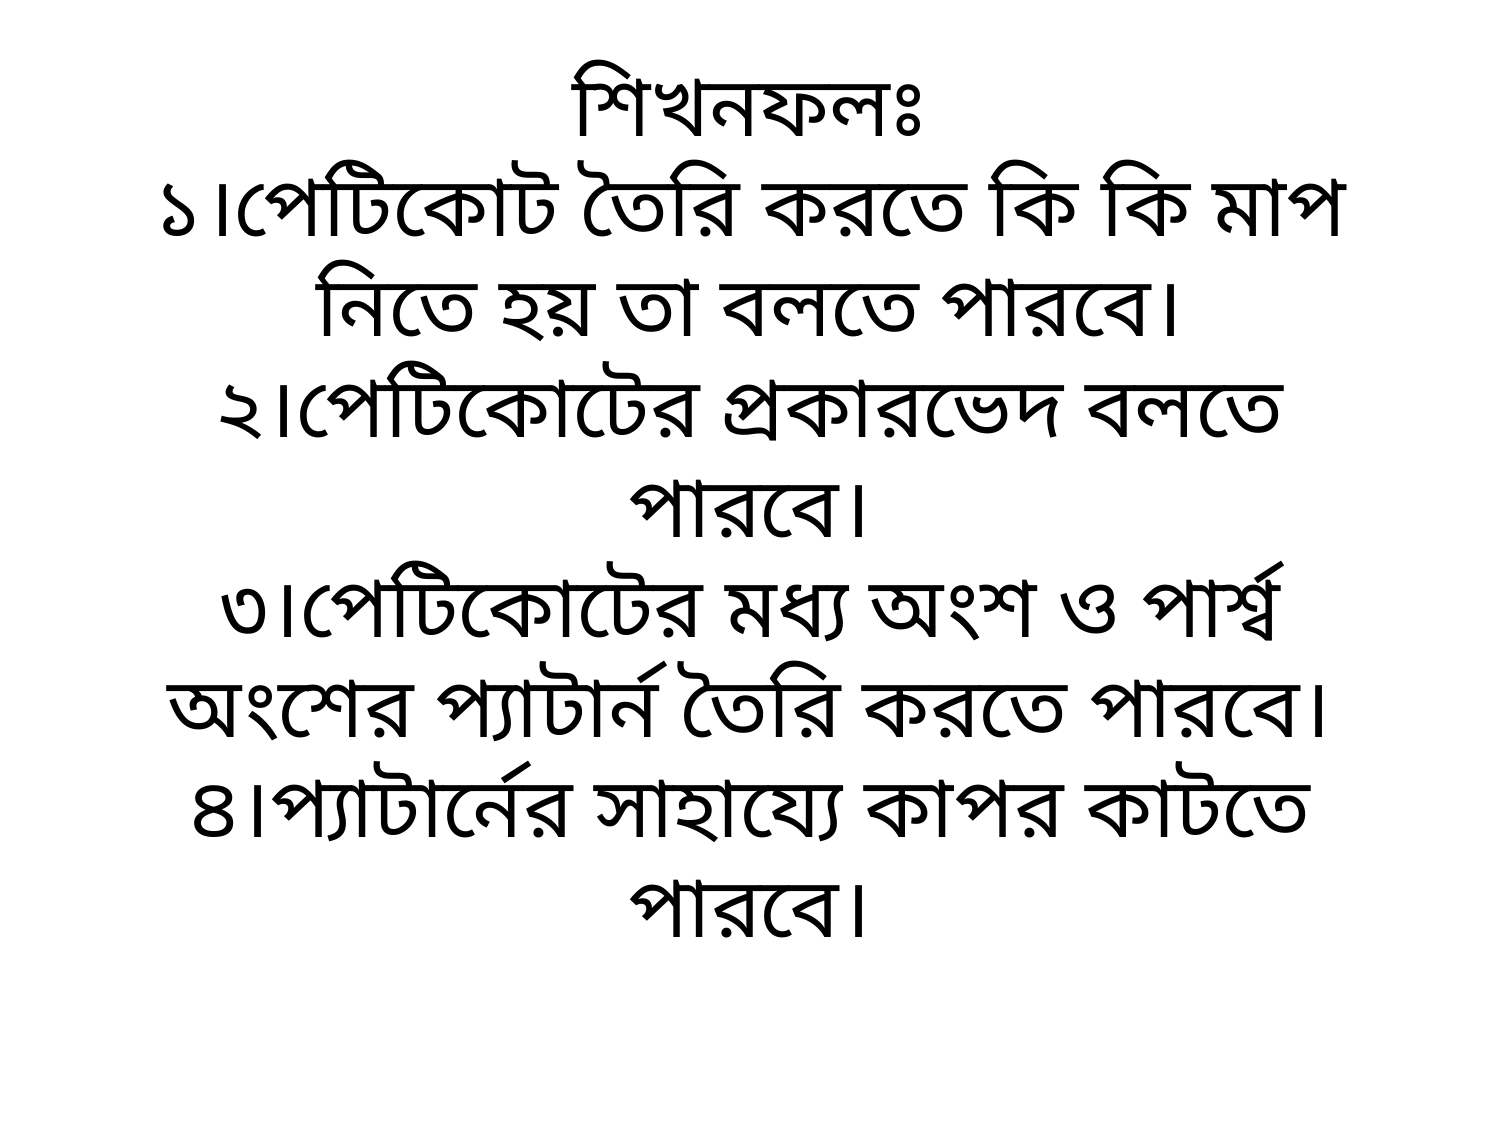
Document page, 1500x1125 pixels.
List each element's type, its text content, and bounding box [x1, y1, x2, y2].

title শিখনফলঃ ১।পেটিকোট তৈরি করতে কি কি মাপ নিতে হয় তা বলতে পারবে। ২।পেটিকোটের প্রকারভেদ বলতে পারবে। ৩।পেটিকোটের মধ্য অংশ ও পার্শ্ব অংশের প্যাটার্ন তৈরি করতে পারবে। ৪।প্যাটার্নের সাহায্যে কাপর কাটতে পারবে। [75, 45, 1425, 963]
